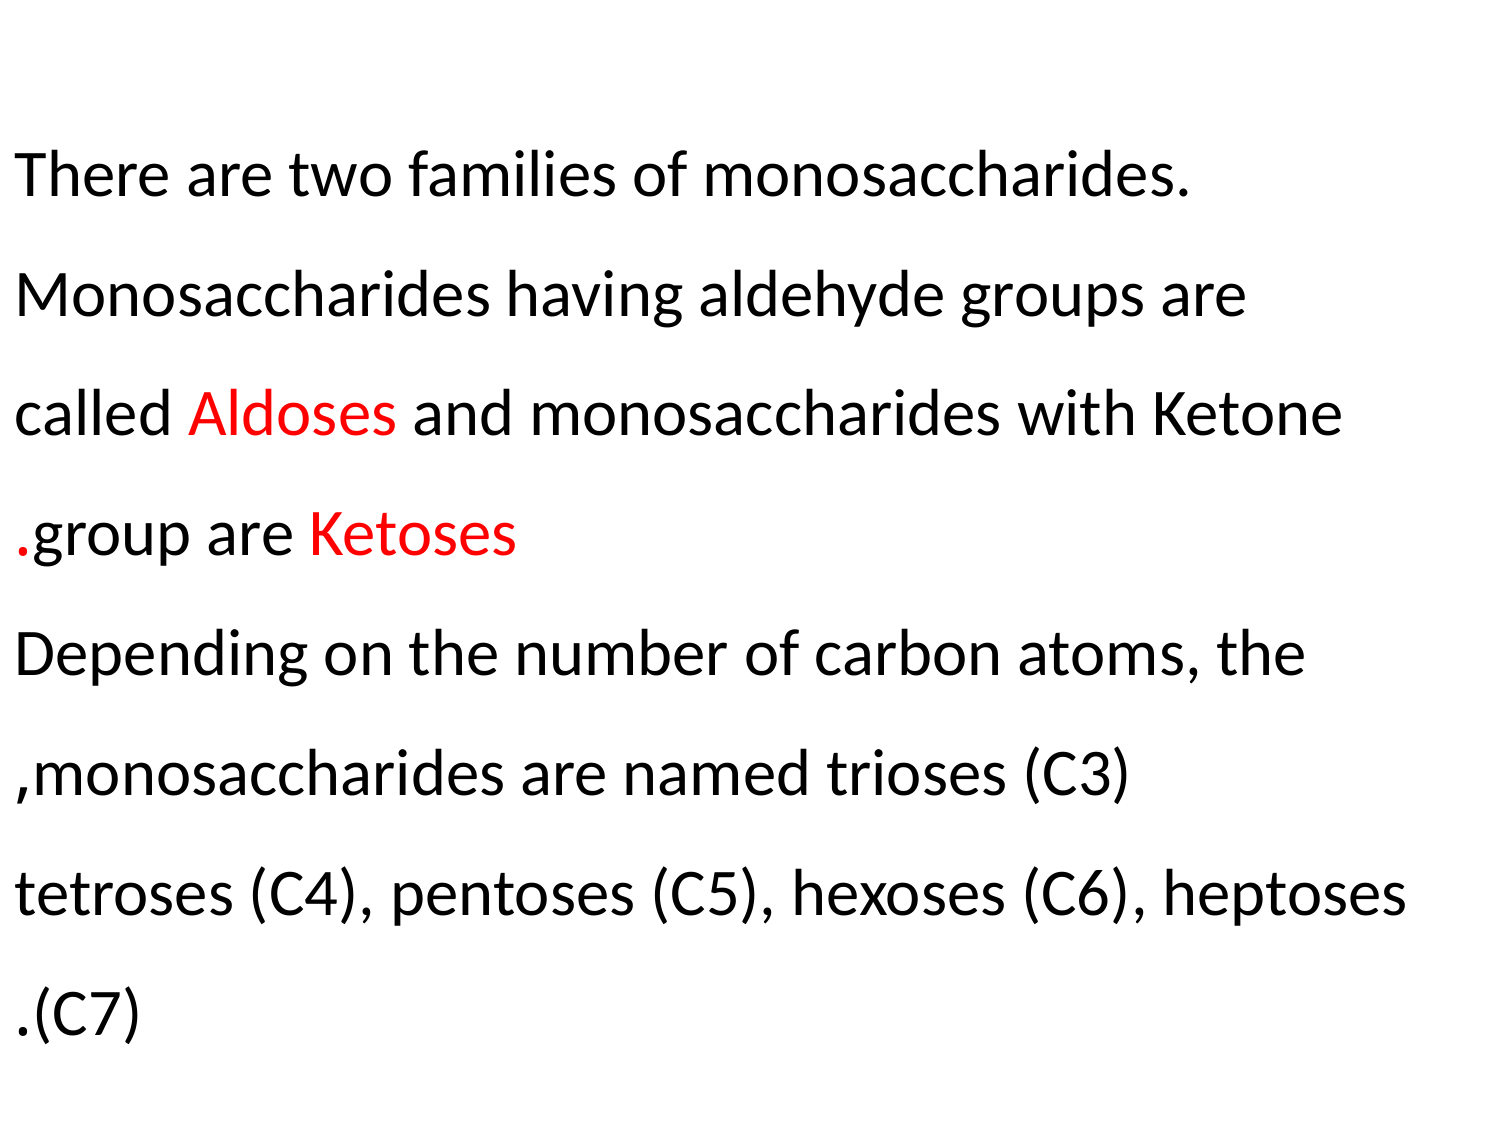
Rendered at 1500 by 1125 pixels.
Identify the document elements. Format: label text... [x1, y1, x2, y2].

text_box There are two families of monosaccharides. Monosaccharides having aldehyde groups are called Aldoses and monosaccharides with Ketone group are Ketoses. Depending on the number of carbon atoms, the monosaccharides are named trioses (C3), tetroses (C4), pentoses (C5), hexoses (C6), heptoses (C7). [0, 81, 1500, 1057]
